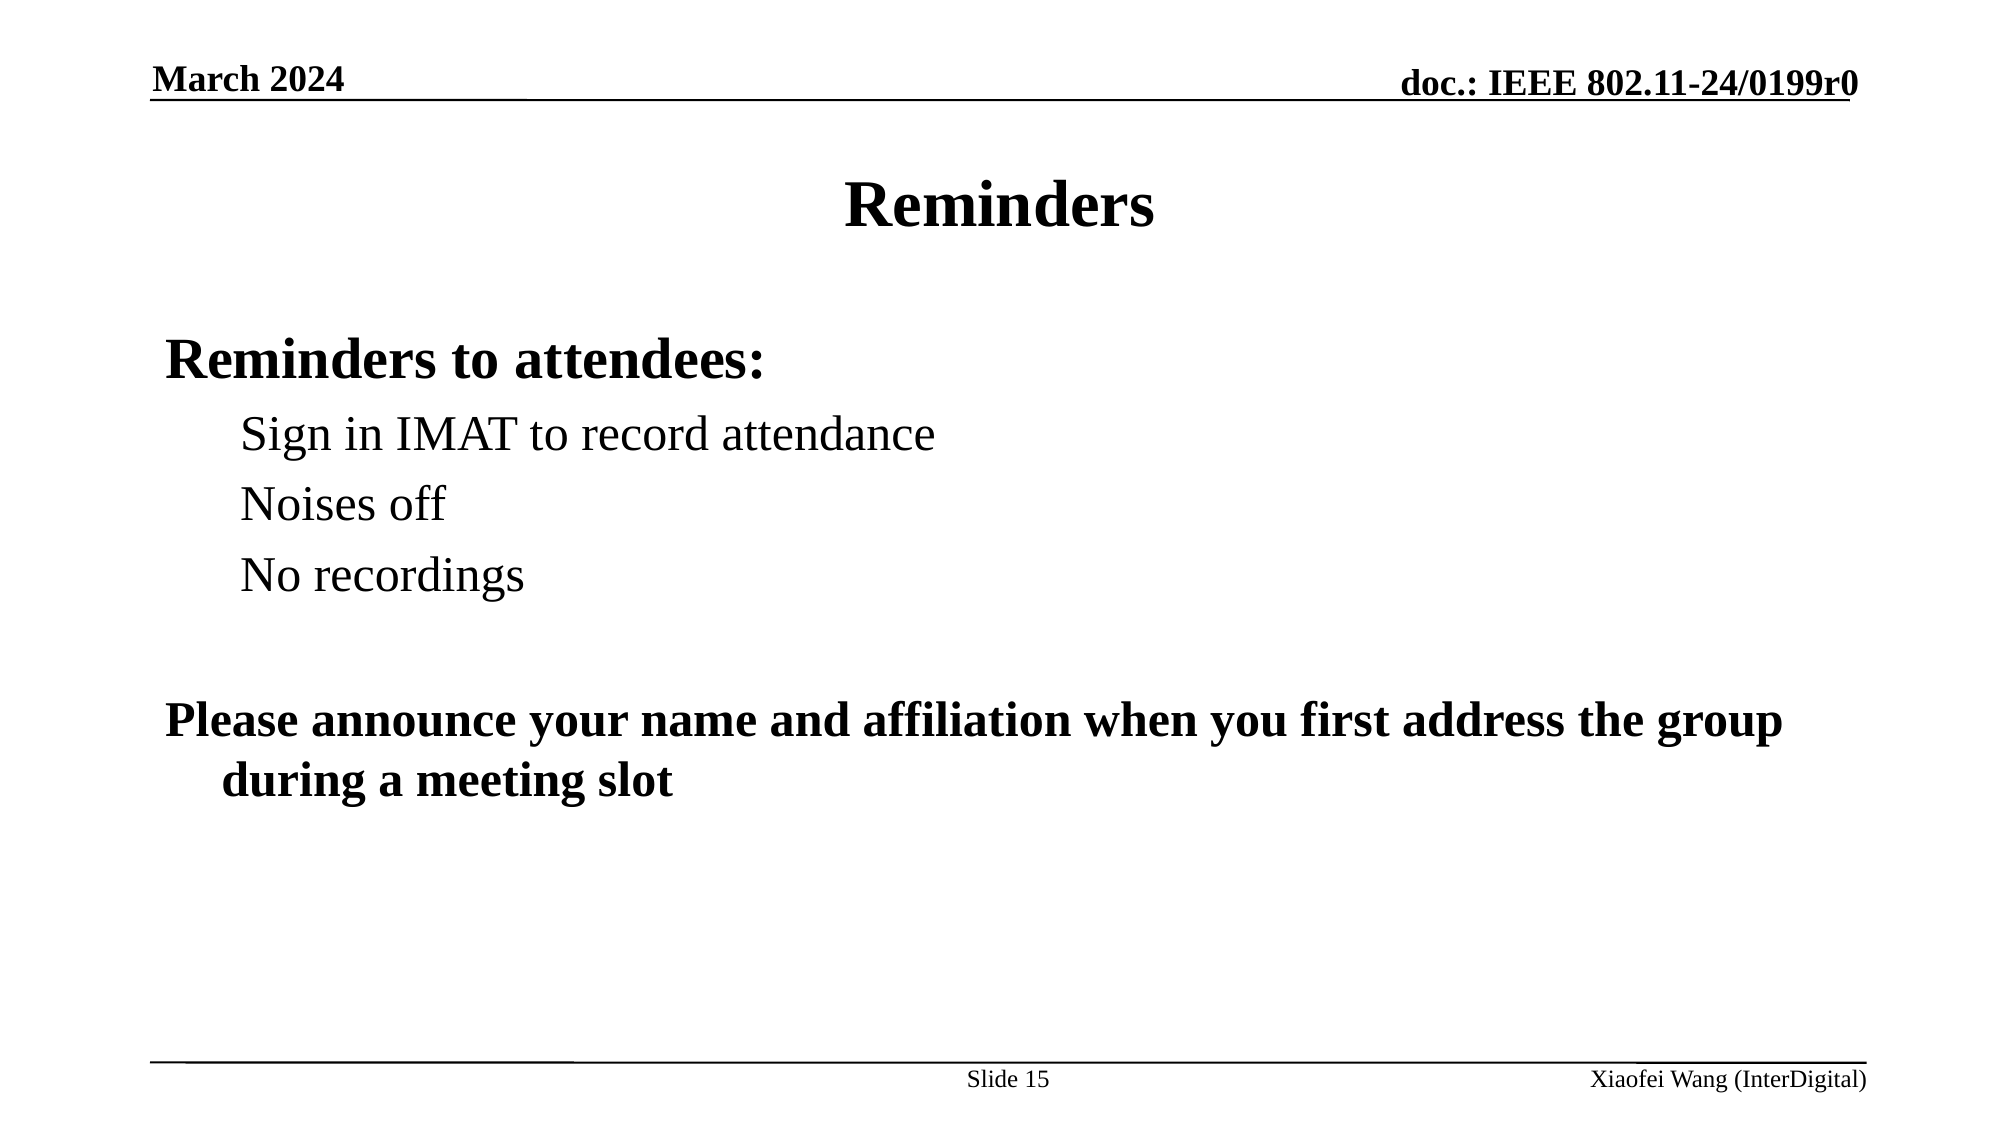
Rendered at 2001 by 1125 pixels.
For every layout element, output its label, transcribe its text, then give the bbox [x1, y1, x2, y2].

list Reminders to attendees: Sign in IMAT to record attendance Noises off No recordings Please announce your name and affiliation when you first address the group during a meeting slot [149, 312, 1850, 1063]
slide_number Slide 15 [950, 1061, 1067, 1123]
title Reminders [149, 112, 1850, 288]
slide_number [152, 54, 563, 100]
text_box Xiaofei Wang (InterDigital) [1589, 1062, 1868, 1093]
